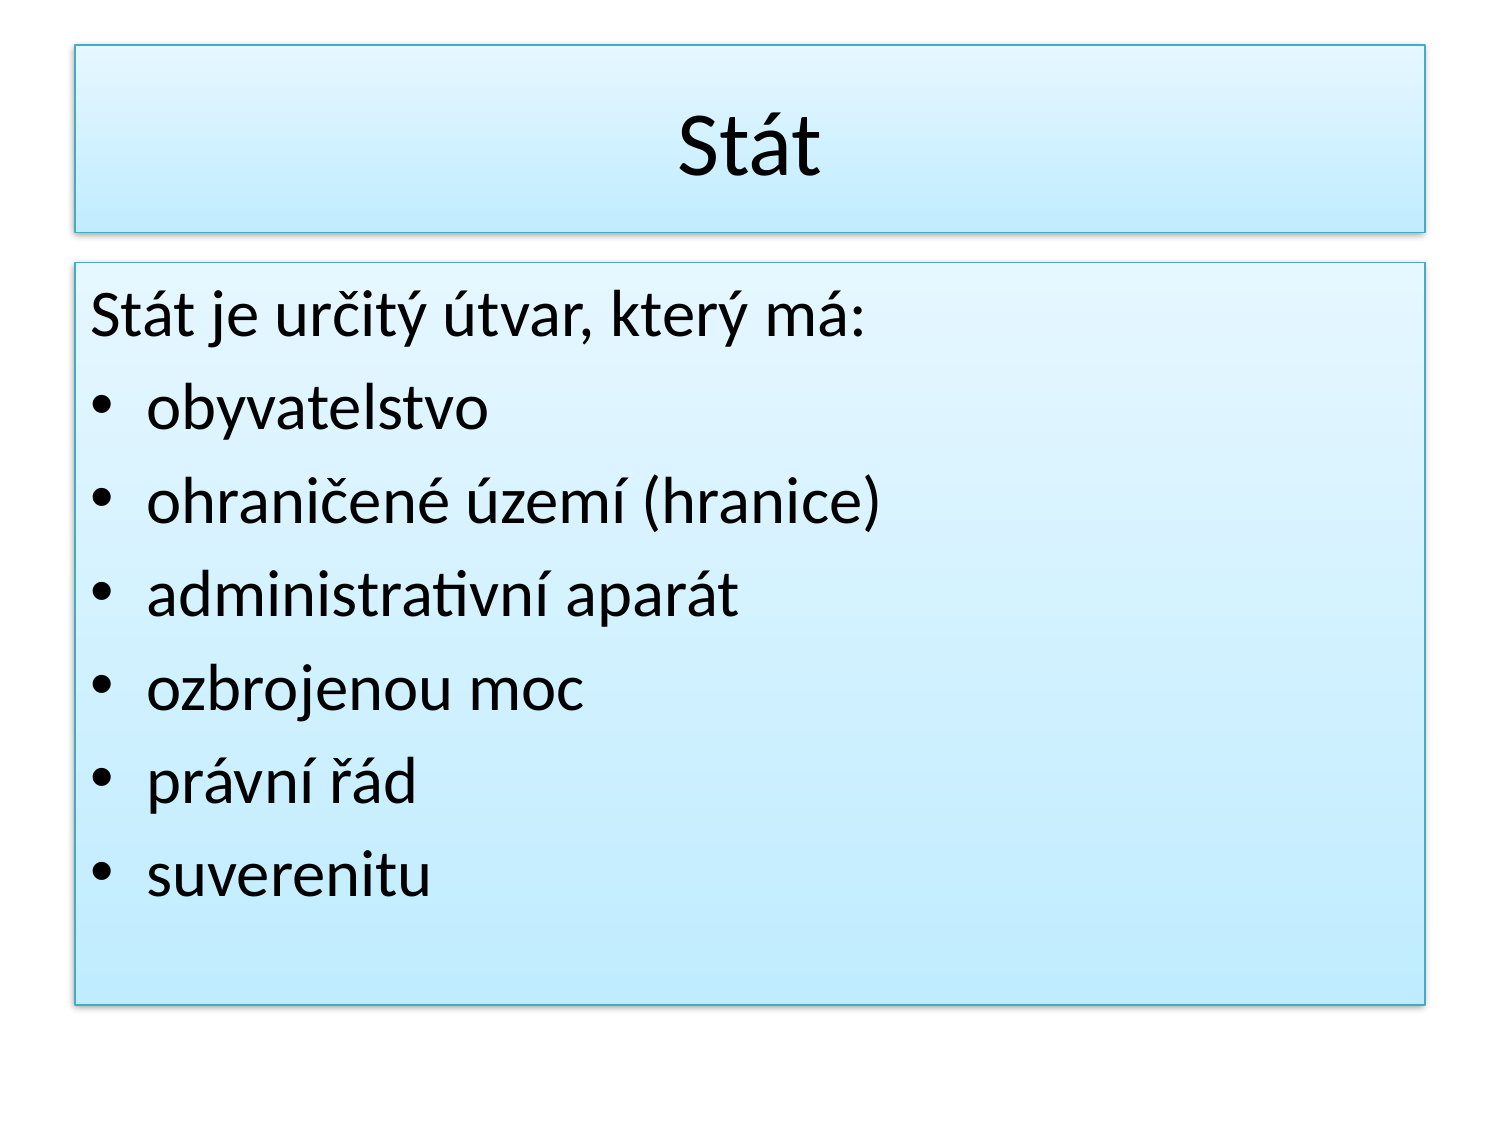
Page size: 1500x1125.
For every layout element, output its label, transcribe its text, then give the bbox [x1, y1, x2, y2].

list Stát je určitý útvar, který má: obyvatelstvo ohraničené území (hranice) administrativní aparát ozbrojenou moc právní řád suverenitu [74, 262, 1426, 1006]
title Stát [74, 44, 1426, 233]
